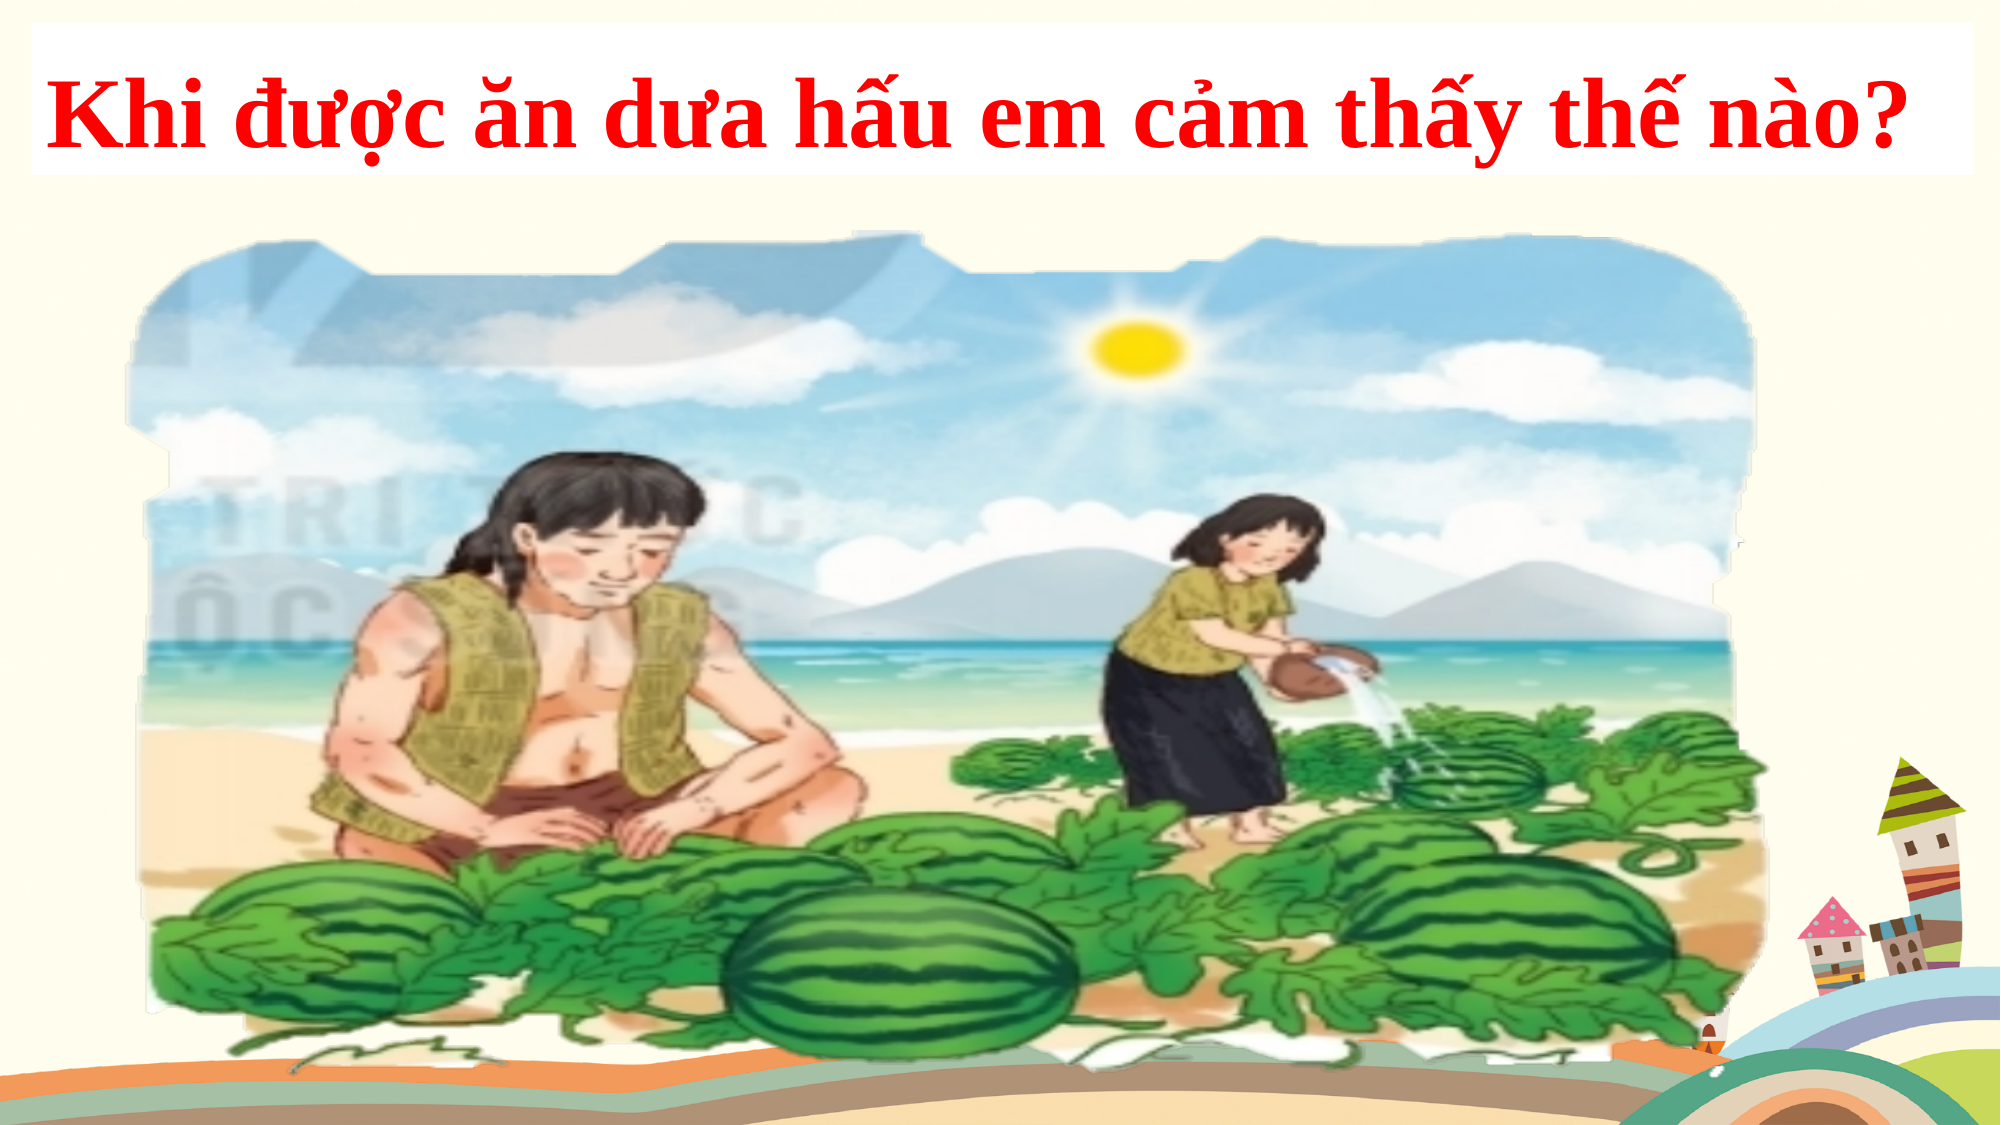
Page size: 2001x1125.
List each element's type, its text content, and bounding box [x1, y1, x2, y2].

text_box Khi được ăn dưa hấu em cảm thấy thế nào? [31, 22, 1974, 176]
picture [0, 0, 2000, 1125]
